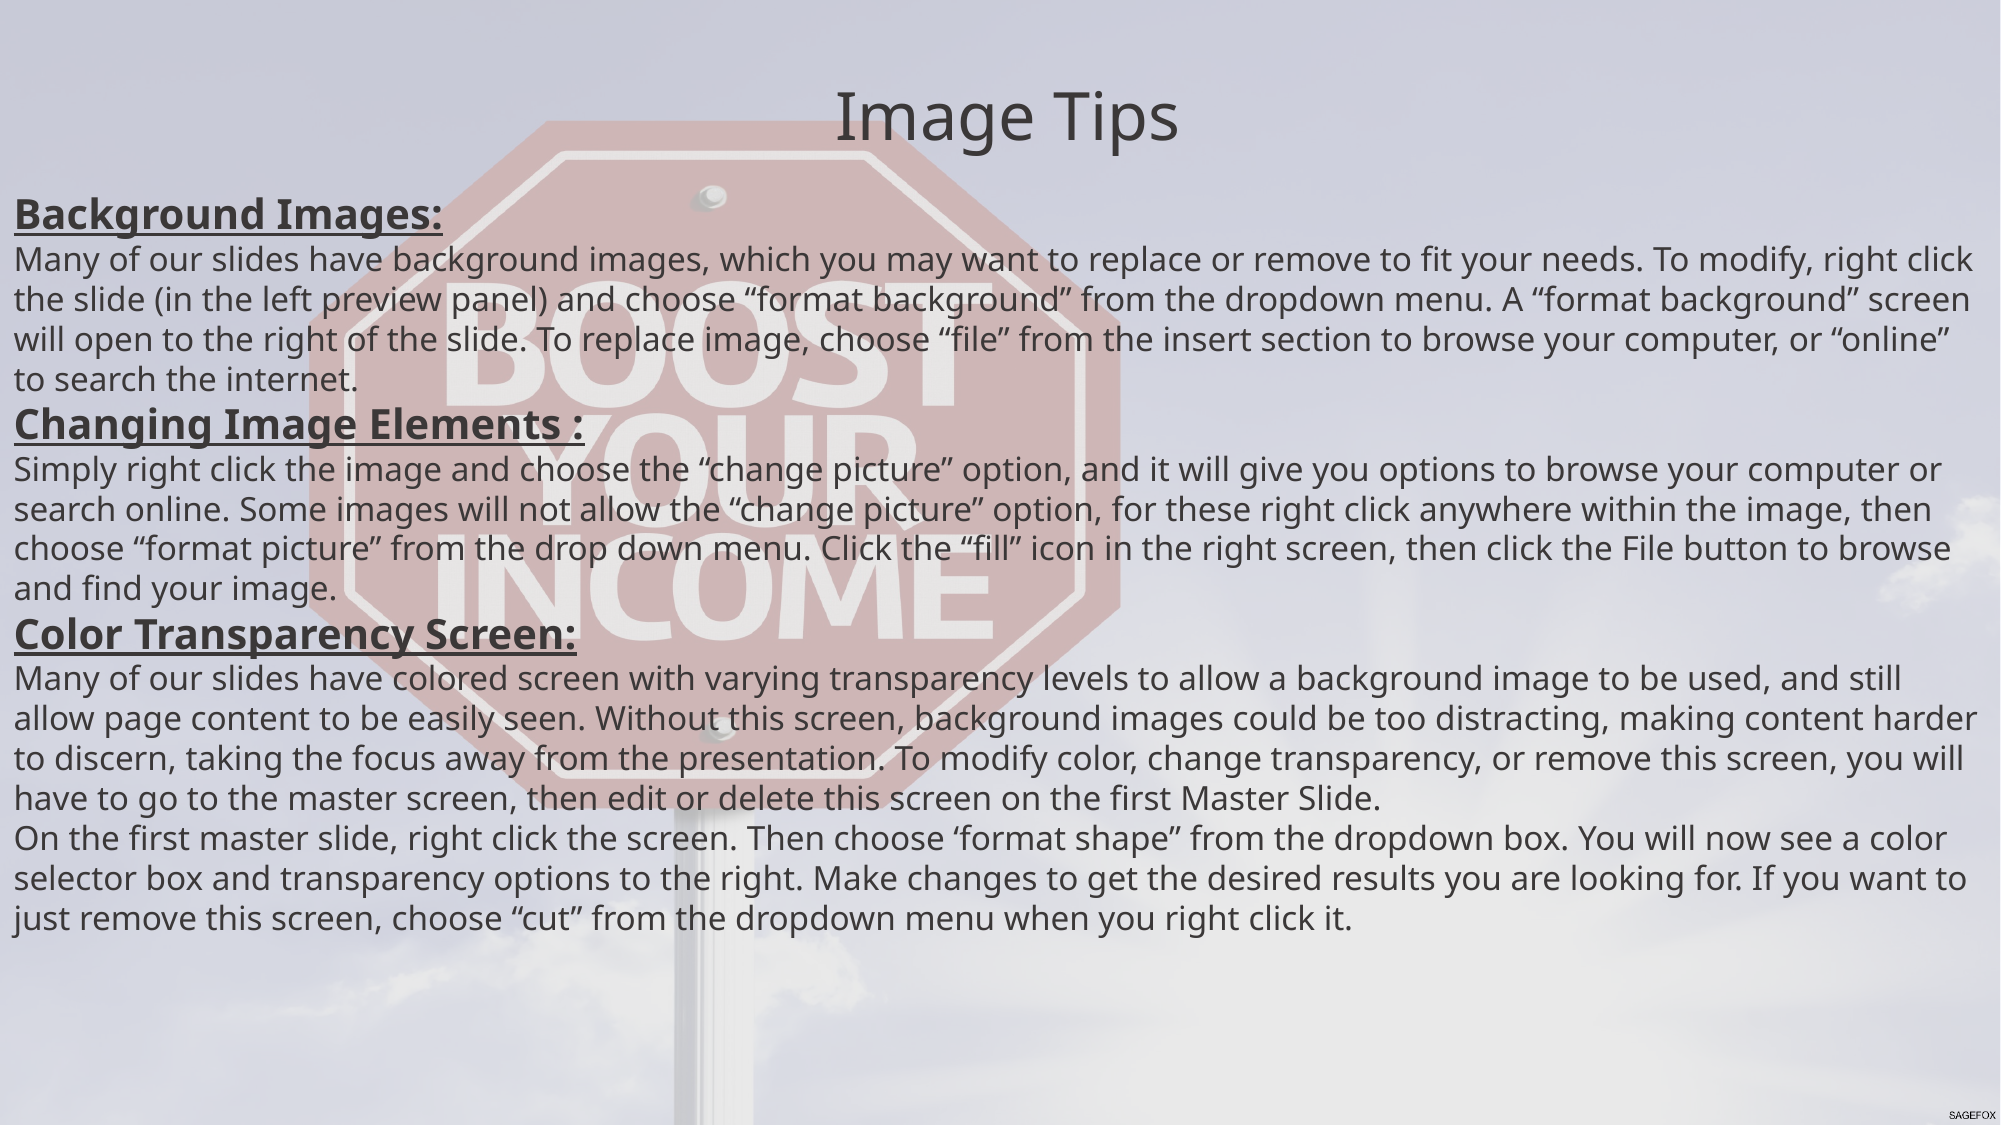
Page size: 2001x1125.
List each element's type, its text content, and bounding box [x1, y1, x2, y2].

title Image Tips [597, 59, 1420, 177]
text_box Background Images: Many of our slides have background images, which you may want to replace or remove to fit your needs. To modify, right click the slide (in the left preview panel) and choose “format background” from the dropdown menu. A “format background” screen will open to the right of the slide. To replace image, choose “file” from the insert section to browse your computer, or “online” to search the internet. Changing Image Elements : Simply right click the image and choose the “change picture” option, and it will give you options to browse your computer or search online. Some images will not allow the “change picture” option, for these right click anywhere within the image, then choose “format picture” from the drop down menu. Click the “fill” icon in the right screen, then click the File button to browse and find your image. Color Transparency Screen: Many of our slides have colored screen with varying transparency levels to allow a background image to be used, and still allow page content to be easily seen. Without this screen, background images could be too distracting, making content harder to discern, taking the focus away from the presentation. To modify color, change transparency, or remove this screen, you will have to go to the master screen, then edit or delete this screen on the first Master Slide. On the first master slide, right click the screen. Then choose ‘format shape” from the dropdown box. You will now see a color selector box and transparency options to the right. Make changes to get the desired results you are looking for. If you want to just remove this screen, choose “cut” from the dropdown menu when you right click it. [0, 0, 2000, 1125]
